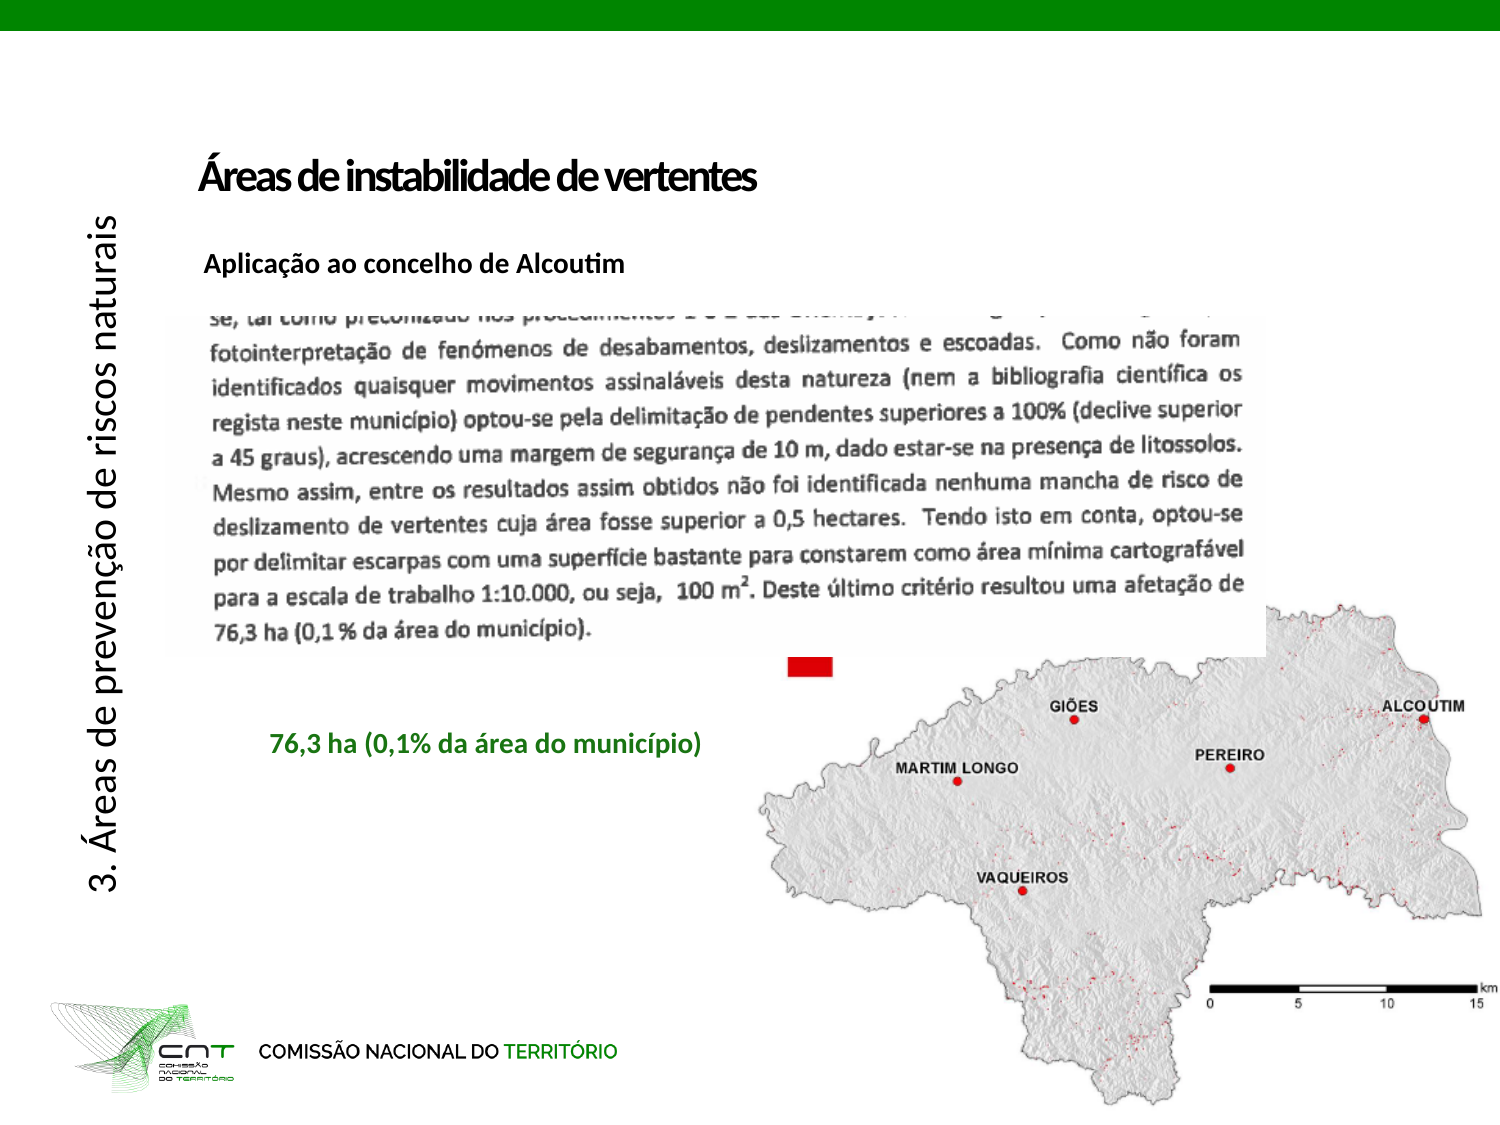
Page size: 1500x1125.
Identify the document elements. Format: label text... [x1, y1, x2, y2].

picture [41, 997, 632, 1099]
picture [165, 316, 1500, 1125]
text_box 3. Áreas de prevenção de riscos naturais [66, 0, 148, 910]
title Áreas de instabilidade de vertentes [182, 125, 1330, 221]
text_box Aplicação ao concelho de Alcoutim 76,3 ha (0,1% da área do município) [188, 236, 1500, 567]
text_box Aplicação ao concelho de Alcoutim 76,3 ha (0,1% da área do município) [188, 664, 715, 965]
